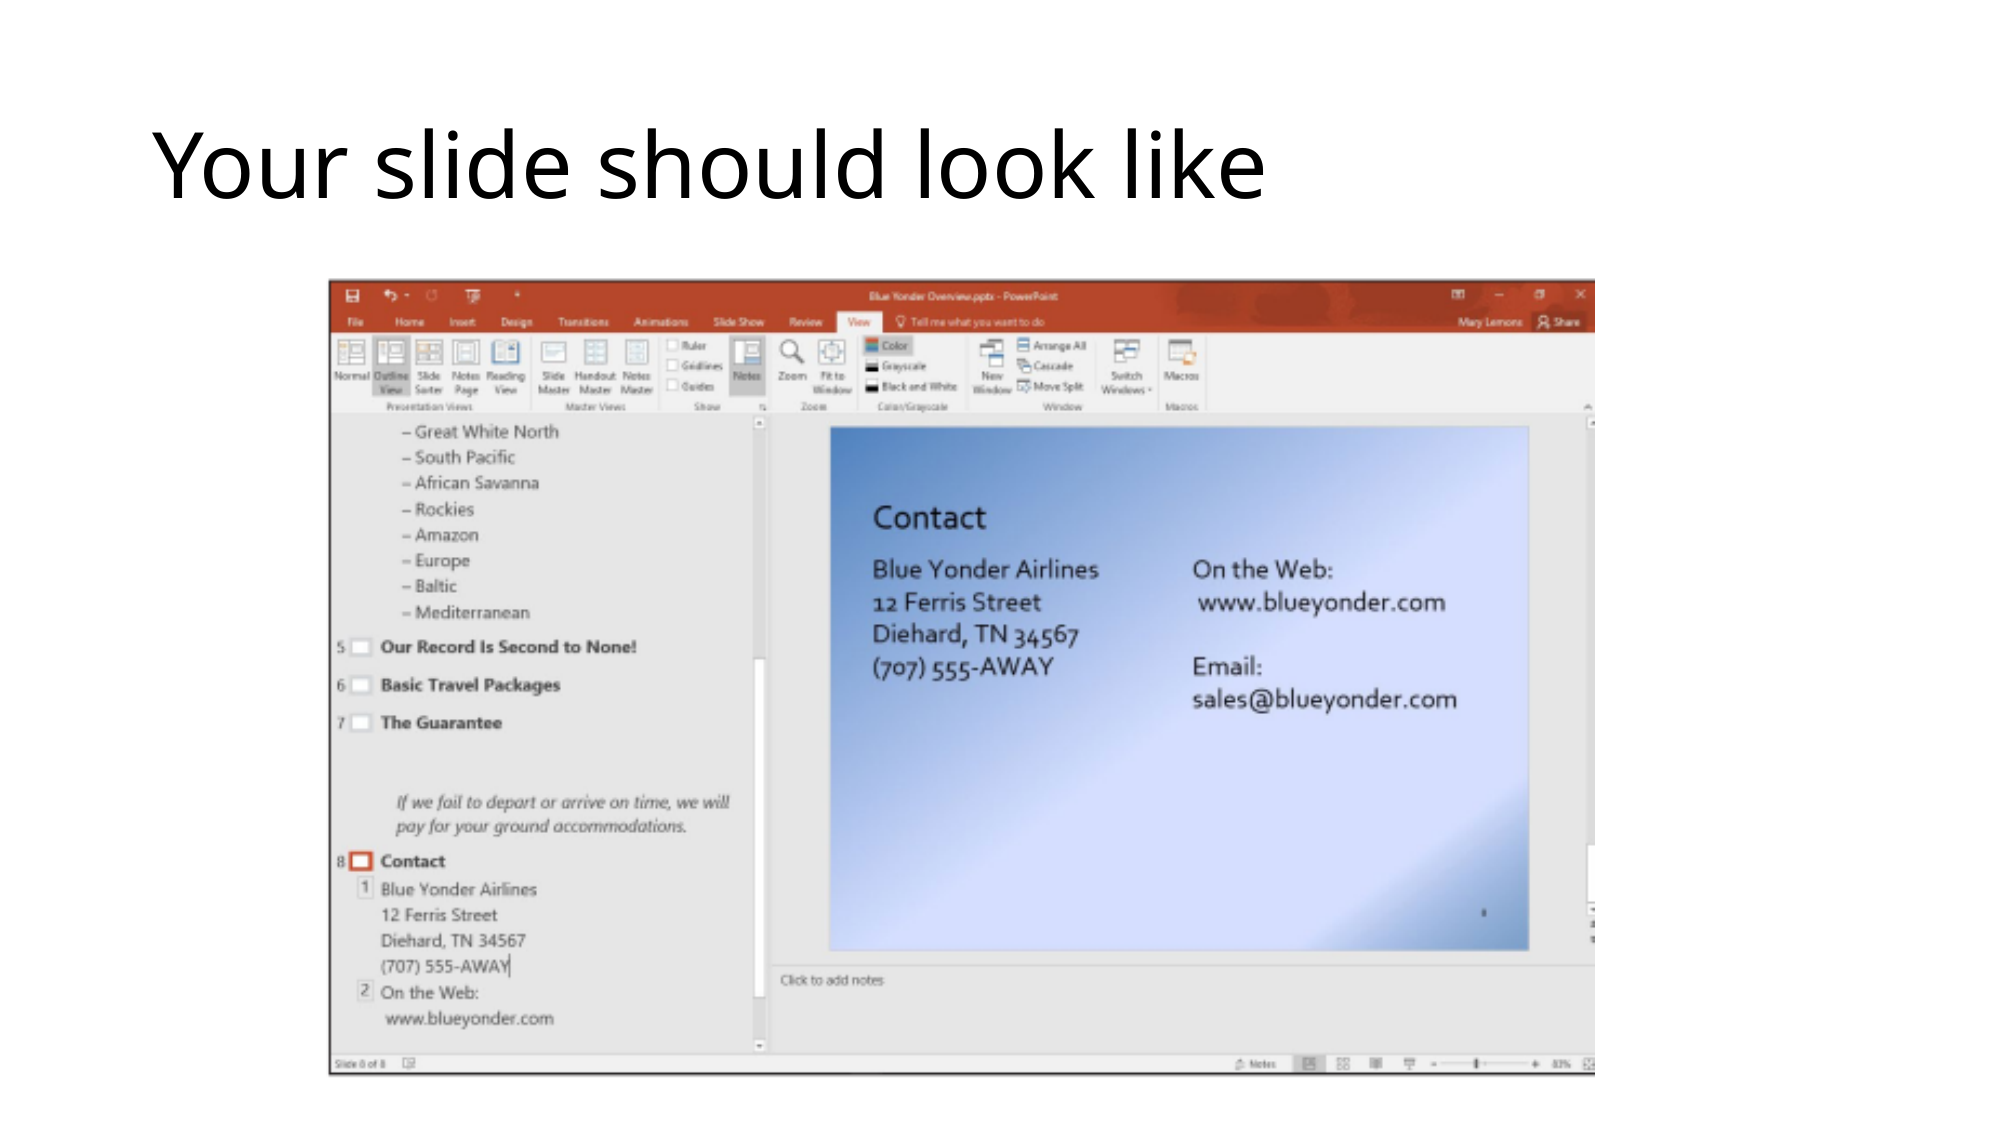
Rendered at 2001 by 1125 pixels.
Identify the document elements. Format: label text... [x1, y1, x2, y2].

title Your slide should look like [137, 59, 1863, 278]
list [325, 277, 1595, 1087]
